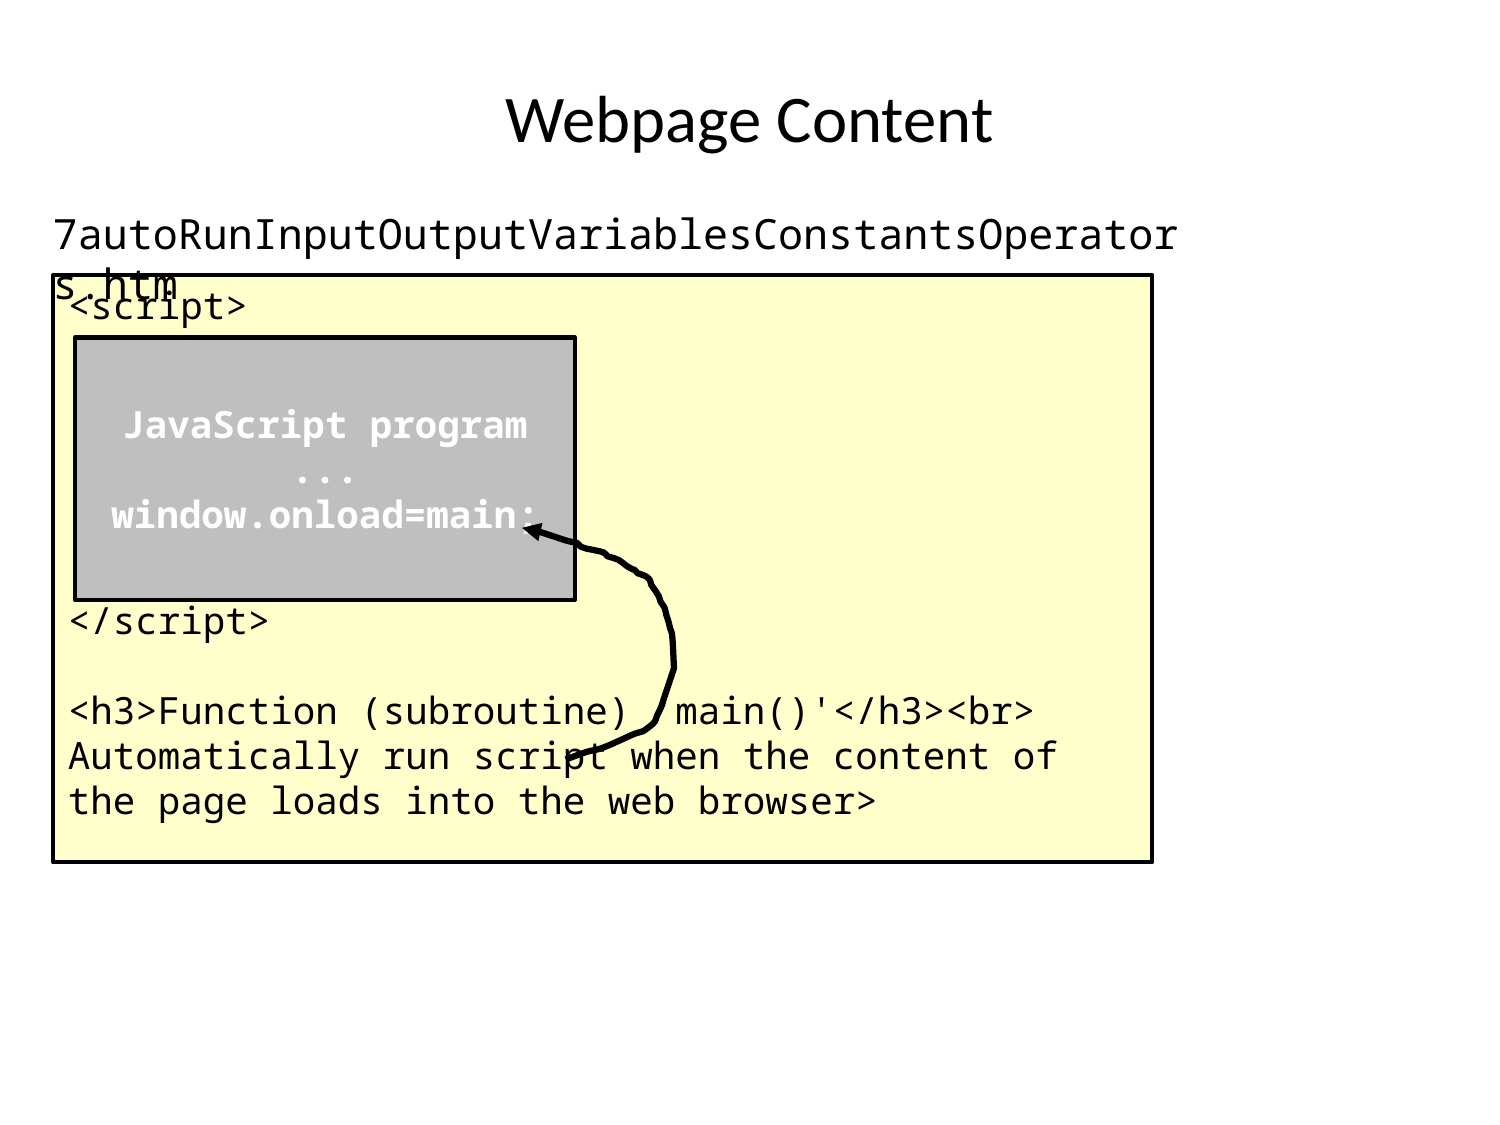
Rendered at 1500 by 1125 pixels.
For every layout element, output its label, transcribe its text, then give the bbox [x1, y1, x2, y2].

title Webpage Content [74, 44, 1426, 188]
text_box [37, 199, 1216, 863]
